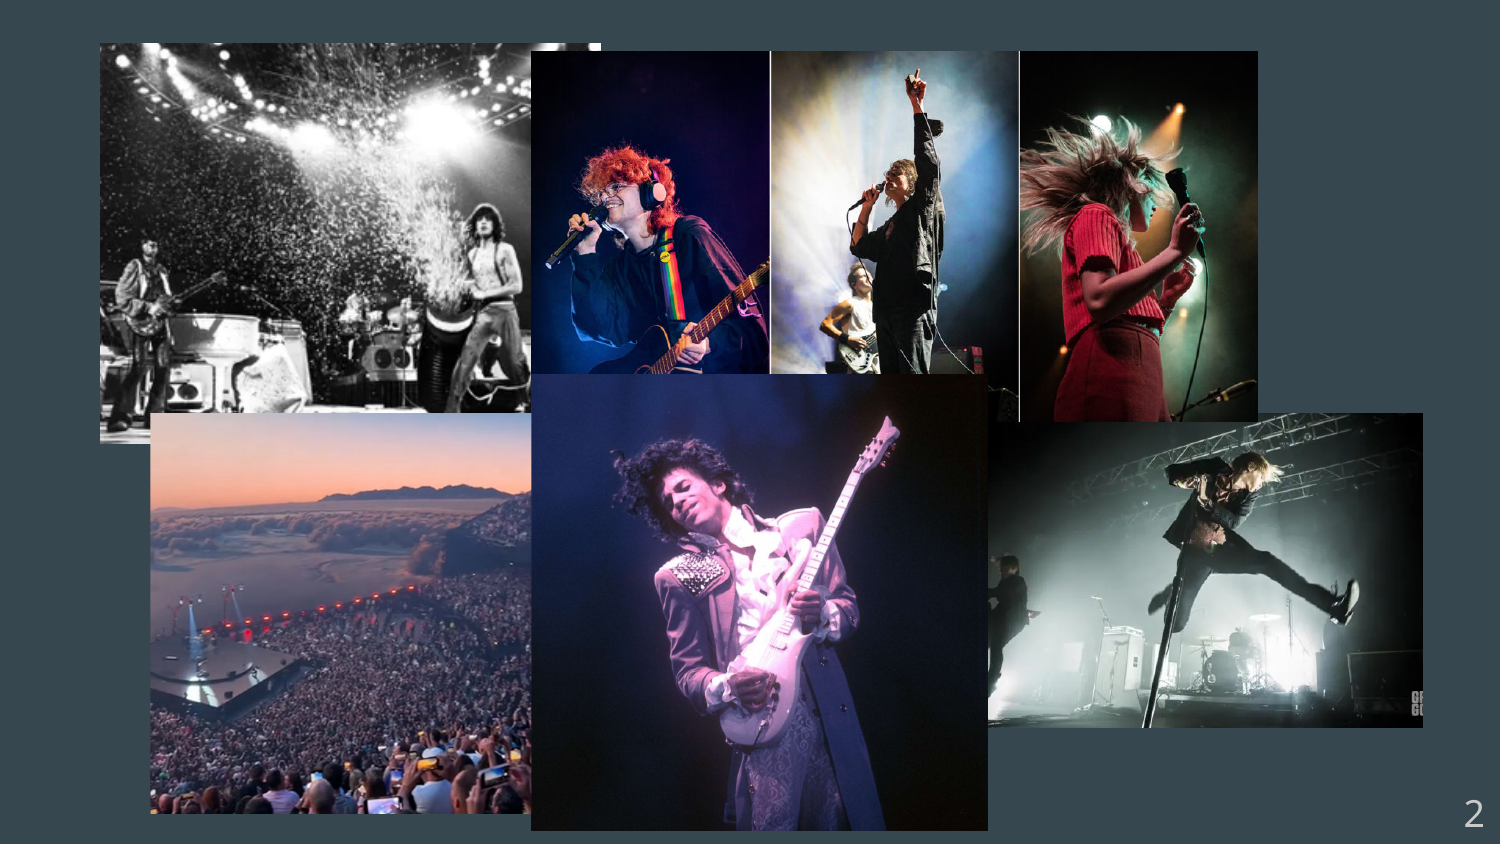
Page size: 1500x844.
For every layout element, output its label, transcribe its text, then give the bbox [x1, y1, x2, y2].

picture [100, 43, 1424, 831]
text_box 2 [1448, 767, 1500, 844]
